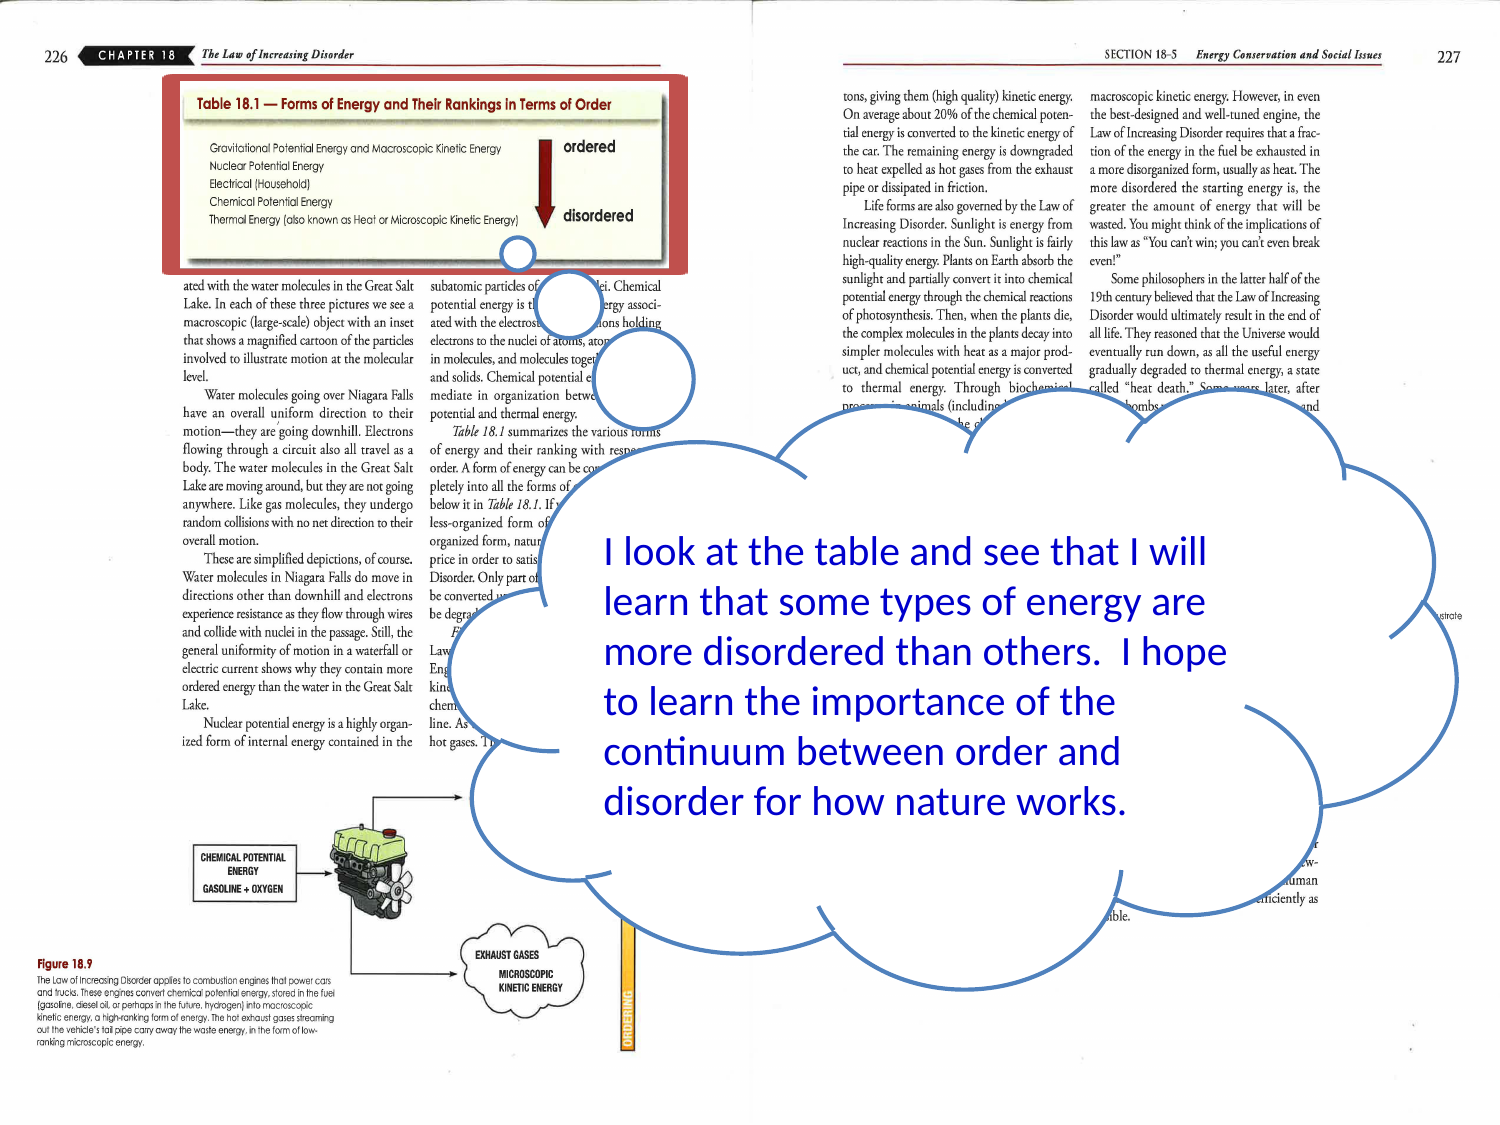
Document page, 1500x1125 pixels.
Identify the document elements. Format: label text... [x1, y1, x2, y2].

picture [0, 0, 1500, 1125]
text_box I look at the table and see that I will learn that some types of energy are more disordered than others. I hope to learn the importance of the continuum between order and disorder for how nature works. [533, 285, 605, 341]
text_box I look at the table and see that I will learn that some types of energy are more disordered than others. I hope to learn the importance of the continuum between order and disorder for how nature works. [447, 387, 1459, 992]
text_box I look at the table and see that I will learn that some types of energy are more disordered than others. I hope to learn the importance of the continuum between order and disorder for how nature works. [591, 327, 696, 432]
